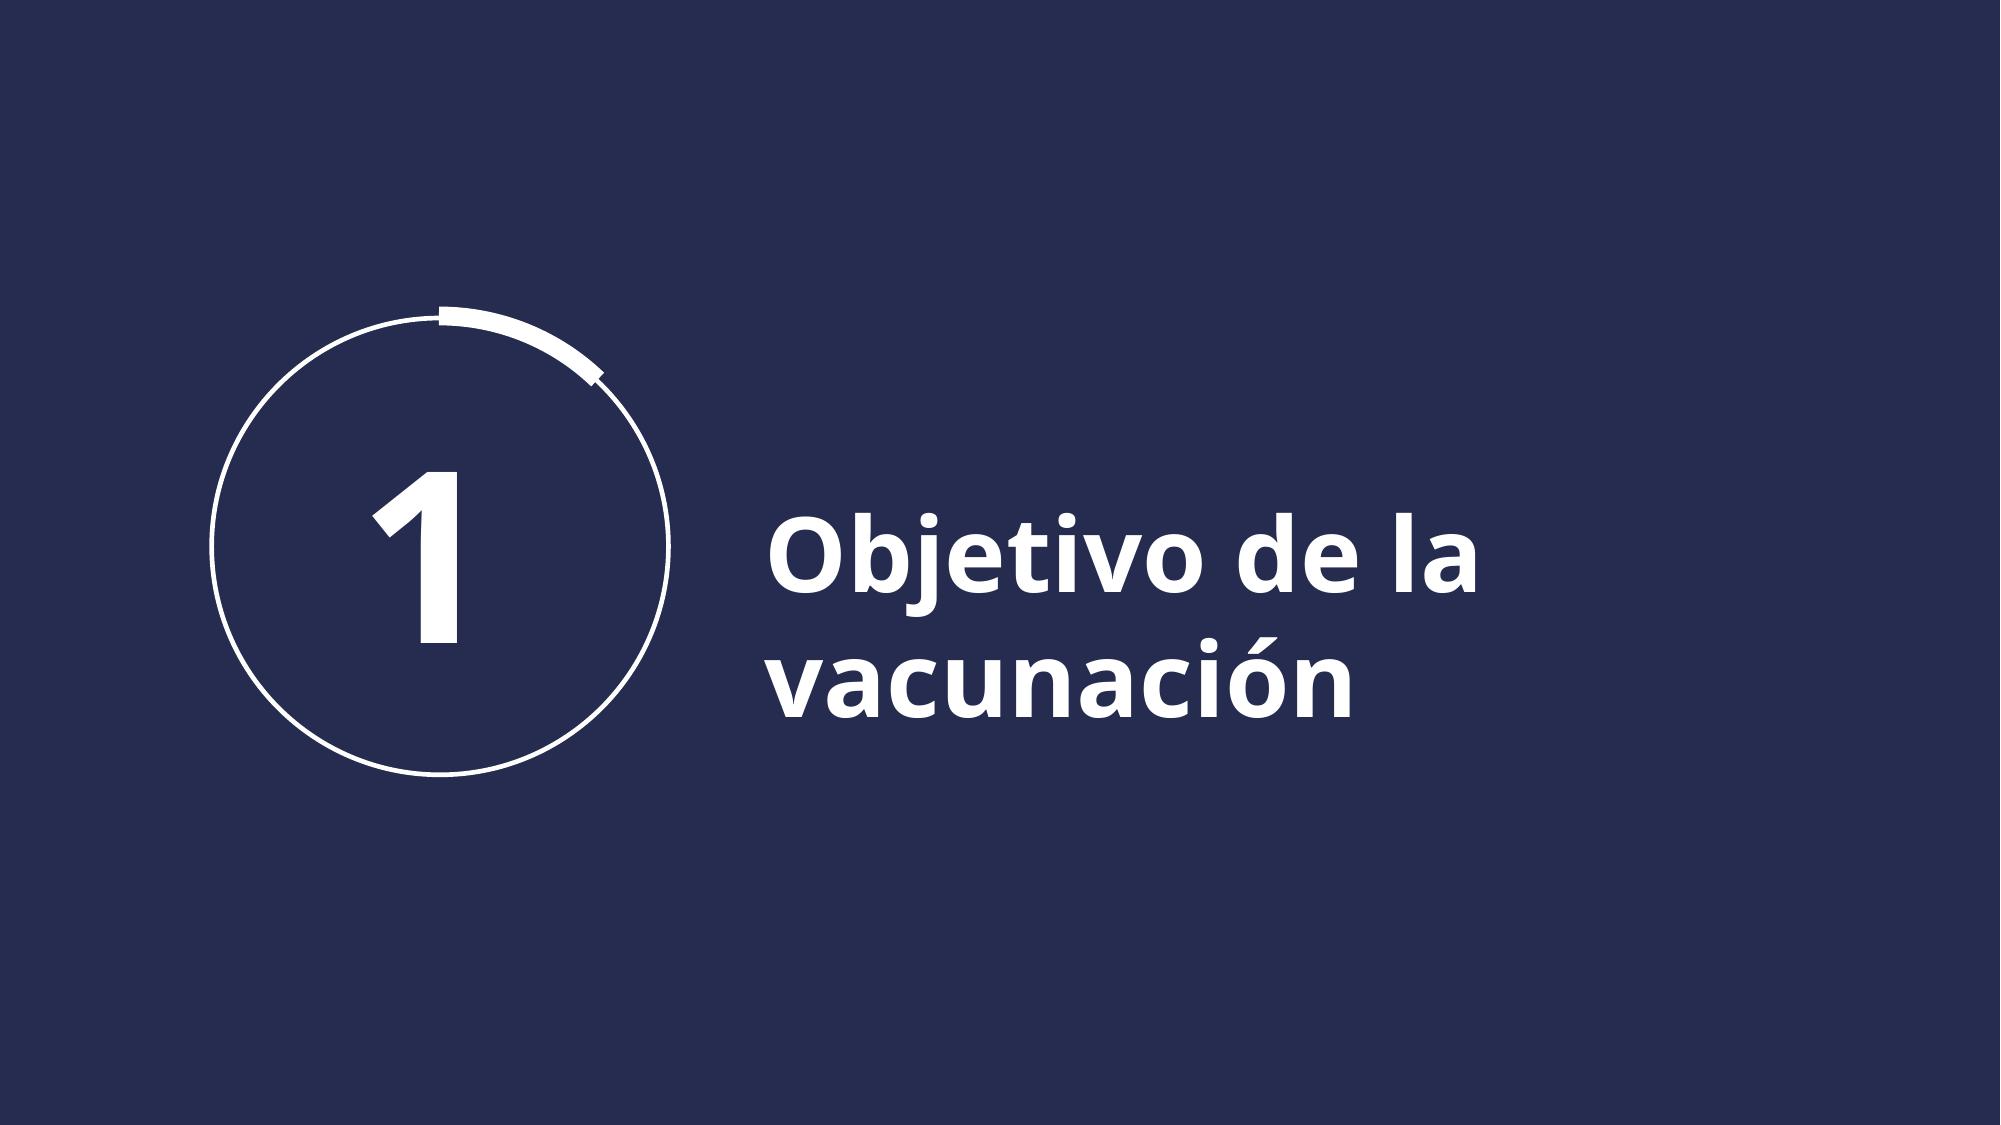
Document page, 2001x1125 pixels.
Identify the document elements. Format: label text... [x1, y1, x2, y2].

text_box Objetivo de la vacunación [749, 472, 1839, 620]
text_box 1 [335, 388, 520, 682]
